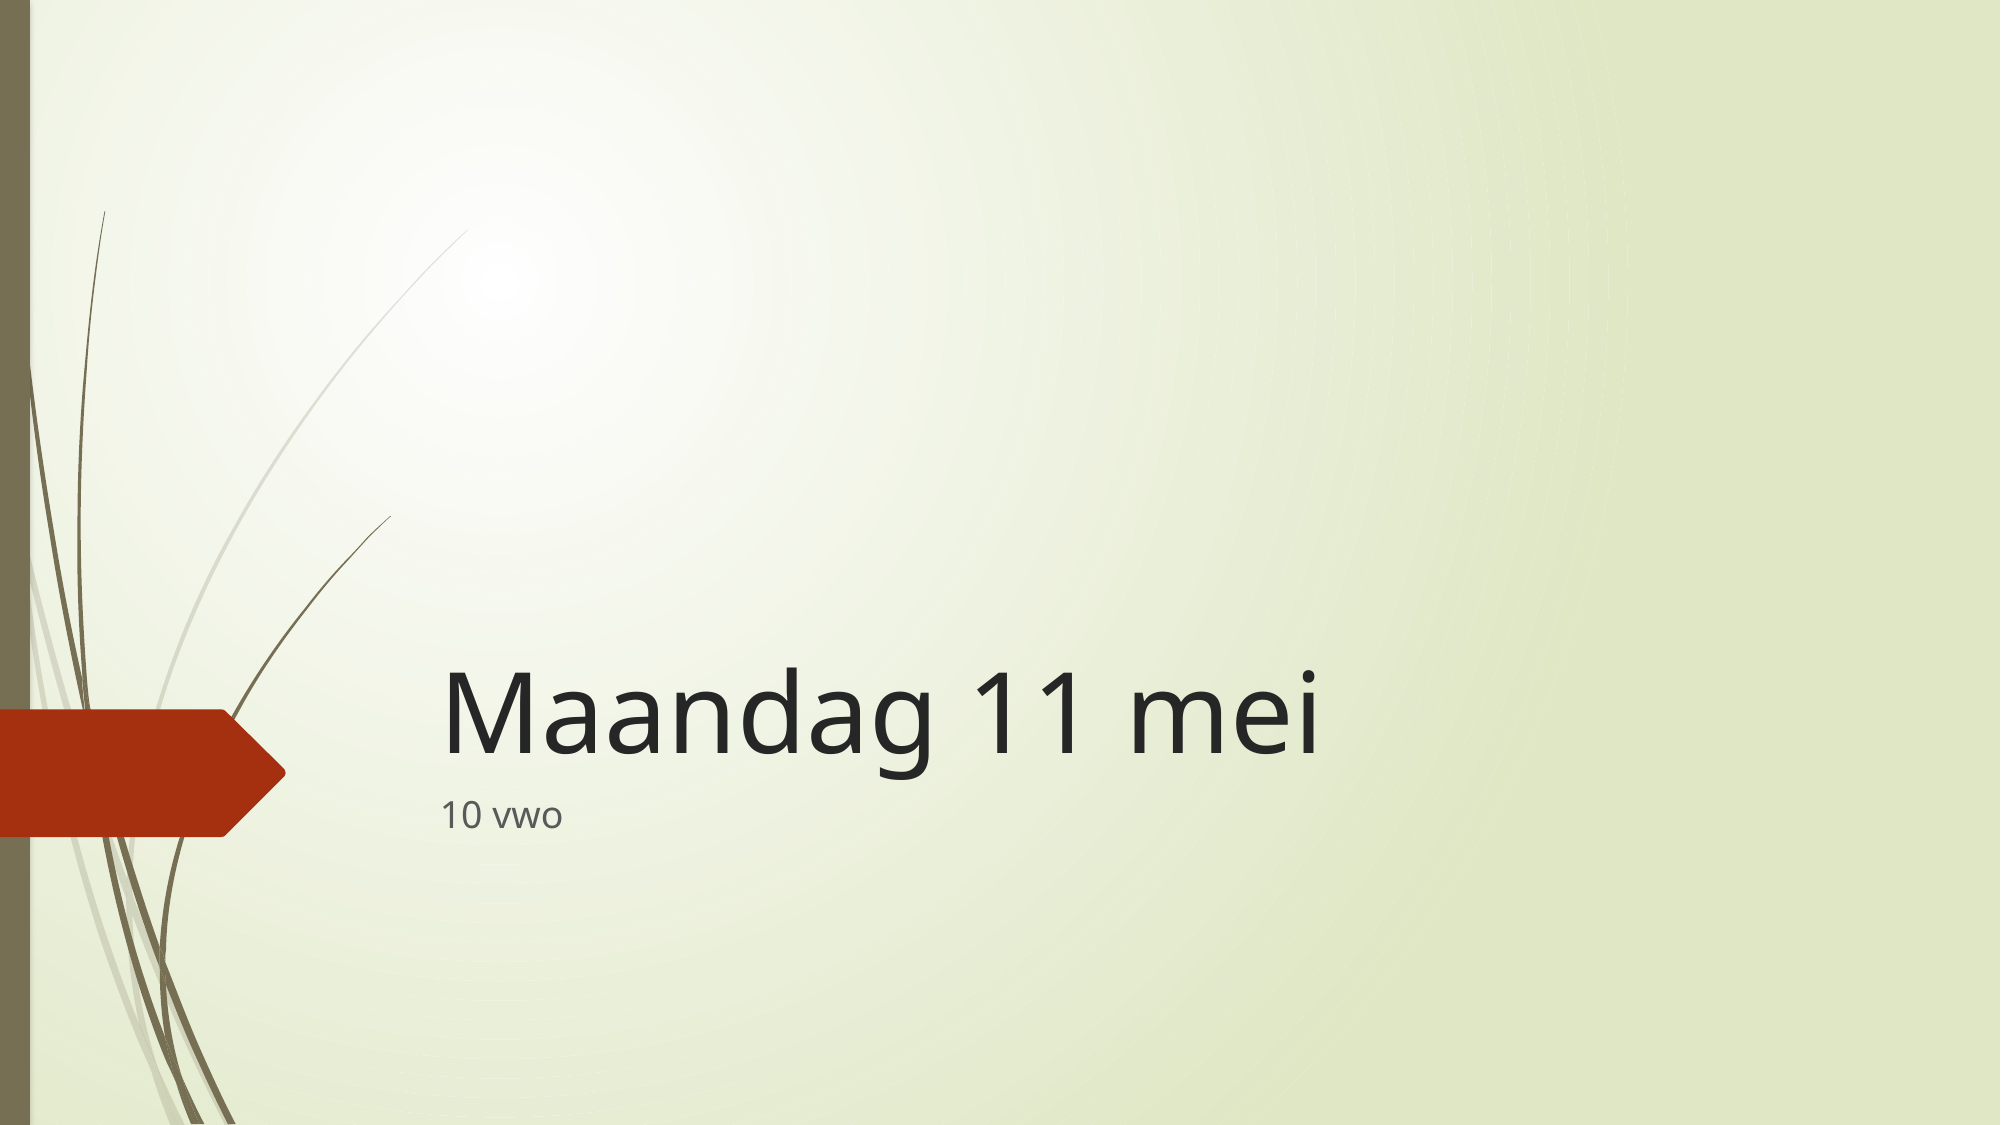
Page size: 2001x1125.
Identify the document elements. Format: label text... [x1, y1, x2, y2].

subtitle 10 vwo [424, 783, 1888, 969]
title Maandag 11 mei [424, 412, 1888, 783]
